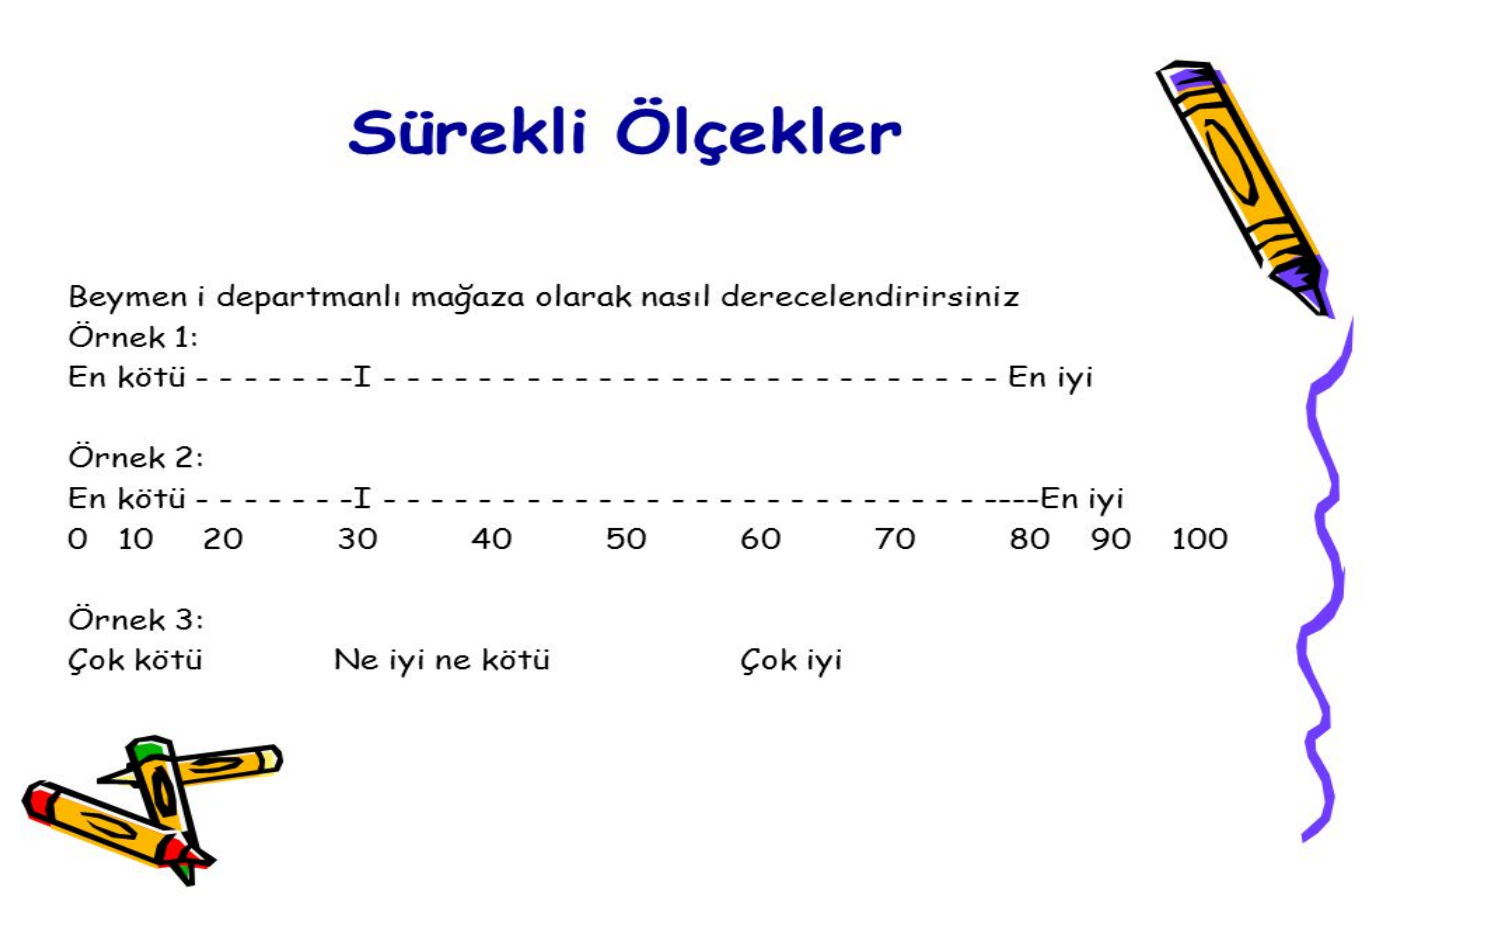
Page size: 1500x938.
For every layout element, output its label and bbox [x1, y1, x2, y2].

picture [19, 55, 1365, 896]
